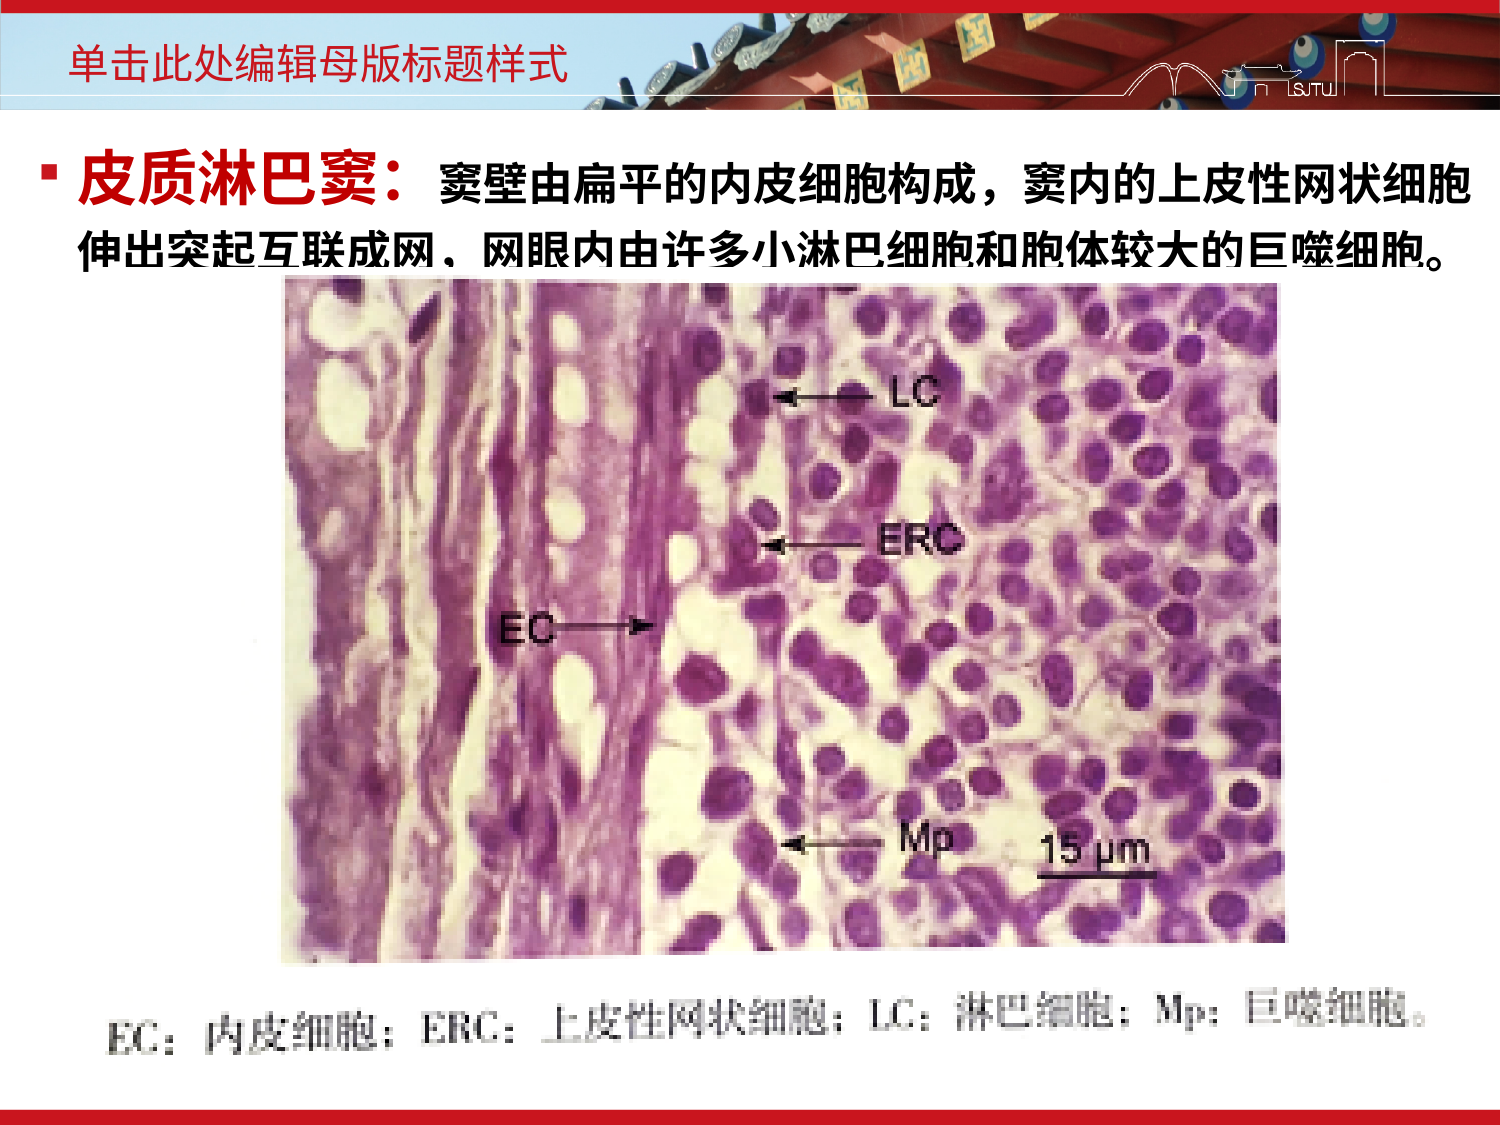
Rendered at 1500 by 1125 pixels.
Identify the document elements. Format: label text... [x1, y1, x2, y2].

picture [0, 0, 1500, 110]
list 皮质淋巴窦：窦壁由扁平的内皮细胞构成，窦内的上皮性网状细胞伸出突起互联成网，网眼内由许多小淋巴细胞和胞体较大的巨噬细胞。 [23, 118, 1500, 333]
picture [88, 267, 1433, 1072]
